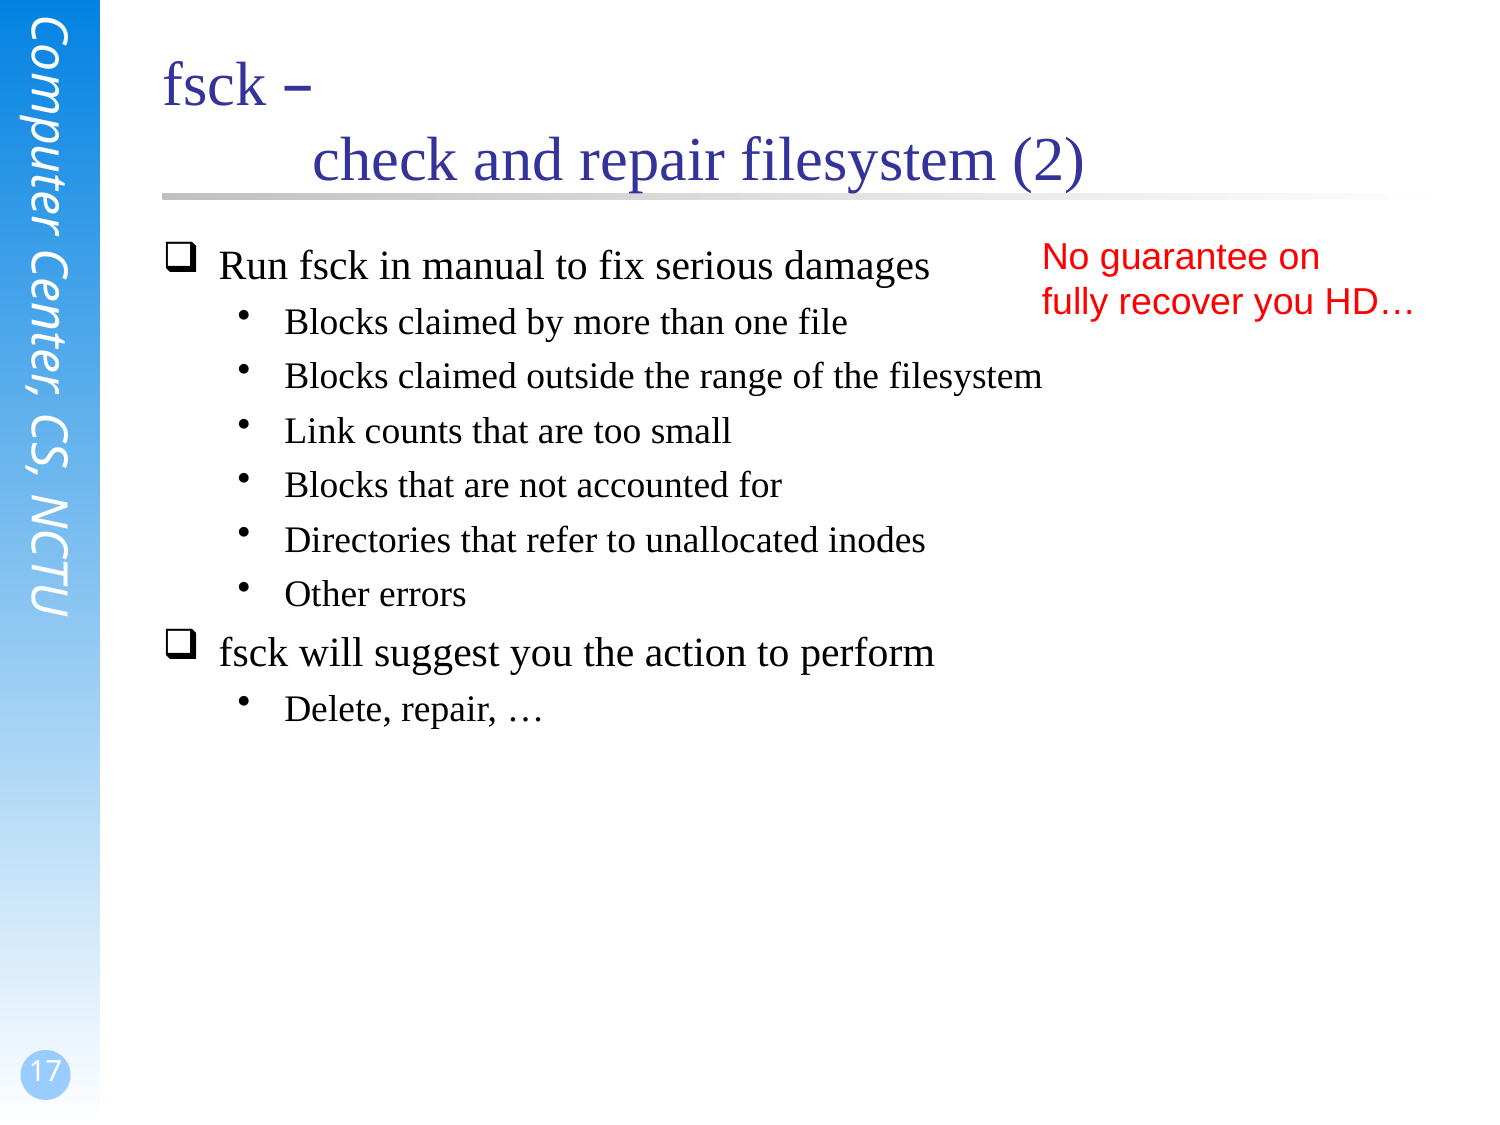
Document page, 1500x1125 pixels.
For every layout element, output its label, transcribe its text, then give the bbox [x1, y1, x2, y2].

title fsck – check and repair filesystem (2) [162, 42, 1438, 231]
text_box No guarantee on fully recover you HD… [1027, 224, 1432, 330]
list Run fsck in manual to fix serious damages Blocks claimed by more than one file Blocks claimed outside the range of the filesystem Link counts that are too small Blocks that are not accounted for Directories that refer to unallocated inodes Other errors fsck will suggest you the action to perform Delete, repair, … [162, 237, 1350, 938]
